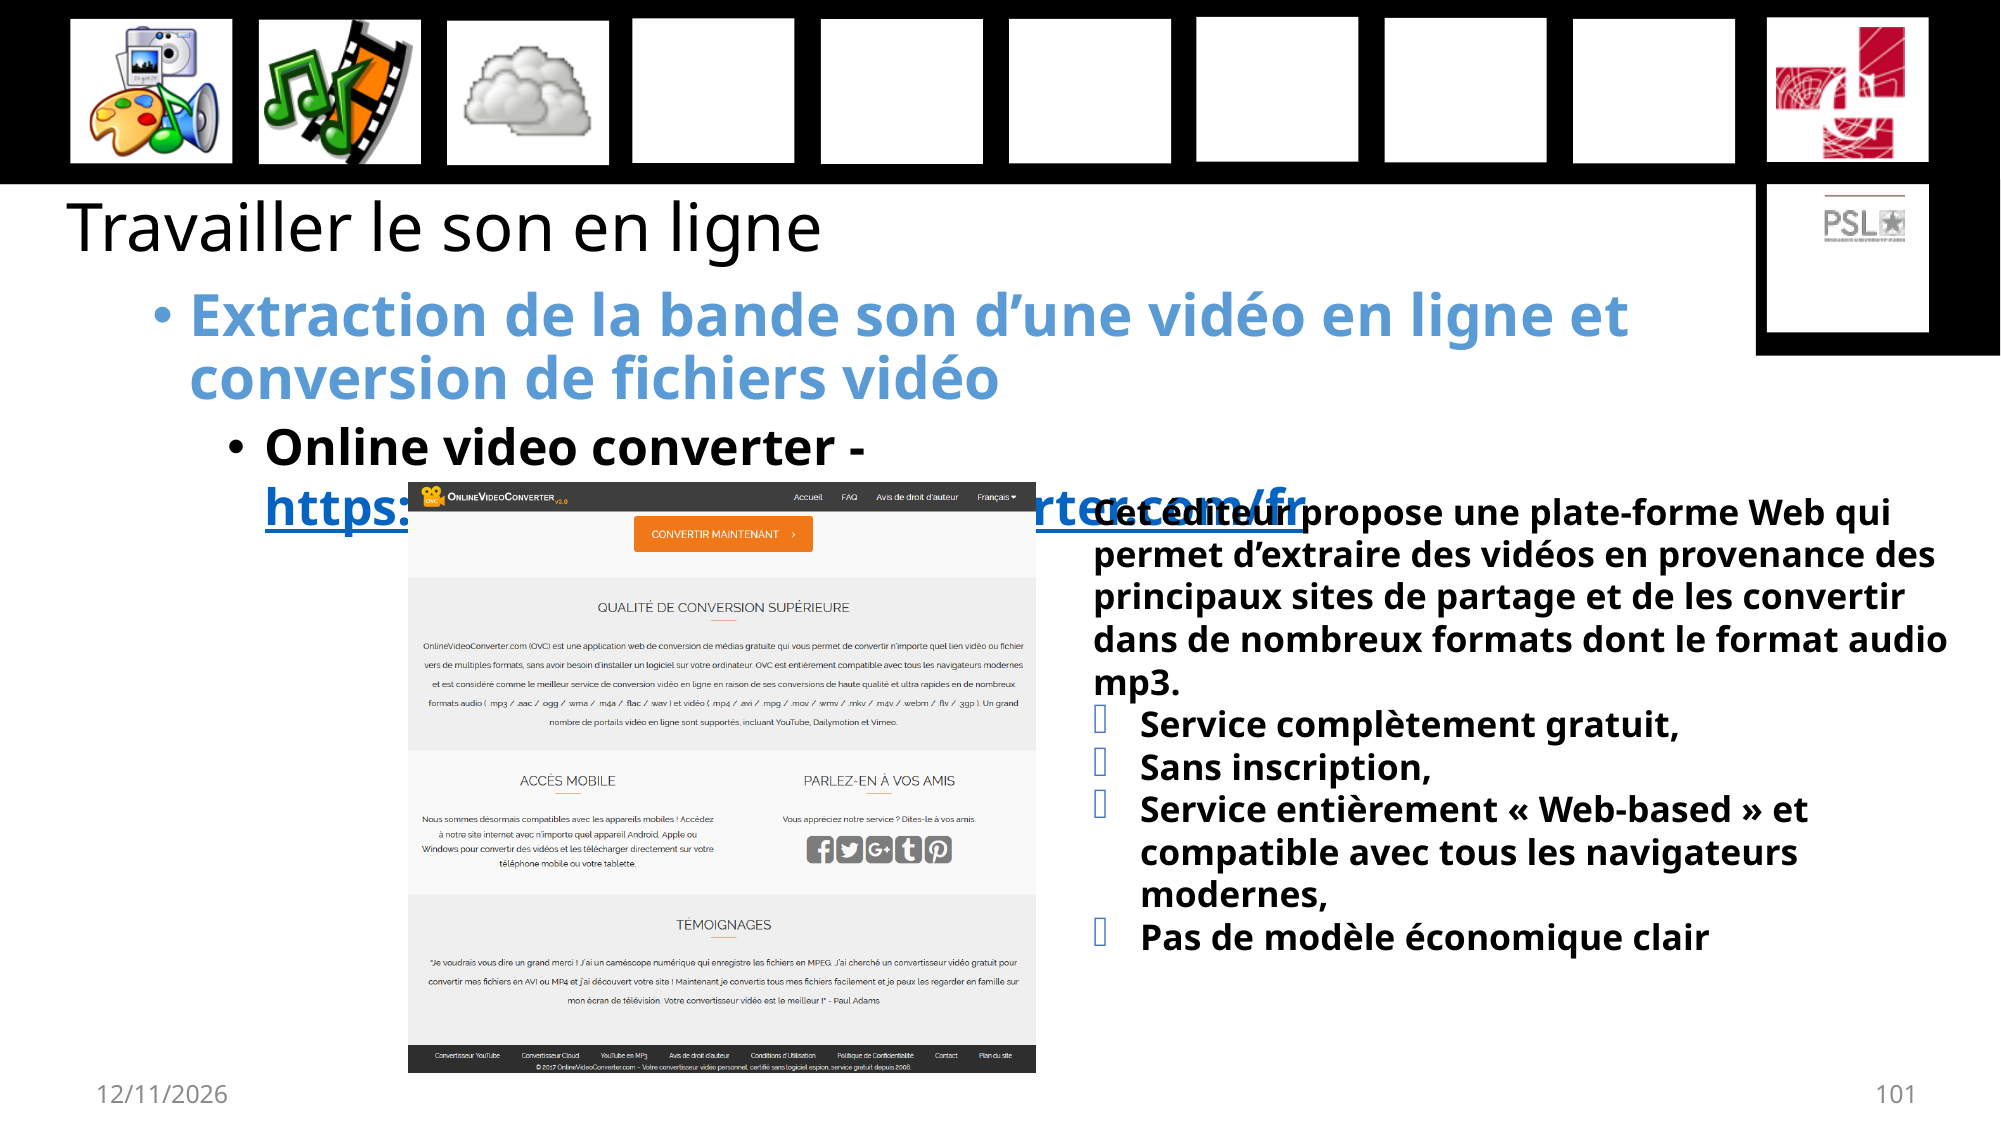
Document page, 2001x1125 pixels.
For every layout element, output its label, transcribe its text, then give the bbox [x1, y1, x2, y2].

text_box Cet éditeur propose une plate-forme Web qui permet d’extraire des vidéos en provenance des principaux sites de partage et de les convertir dans de nombreux formats dont le format audio mp3. Service complètement gratuit, Sans inscription, Service entièrement « Web-based » et compatible avec tous les navigateurs modernes, Pas de modèle économique clair [1078, 482, 1988, 965]
list Extraction de la bande son d’une vidéo en ligne et conversion de fichiers vidéo Online video converter - https://www.onlinevideoconverter.com/fr [137, 278, 1863, 1019]
picture [408, 482, 1036, 1073]
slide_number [80, 1065, 531, 1125]
picture [1776, 27, 1905, 160]
picture [264, 19, 413, 160]
picture [84, 19, 227, 160]
picture [459, 41, 598, 146]
slide_number 101 [1482, 1065, 1933, 1125]
title Travailler le son en ligne [51, 160, 1965, 299]
